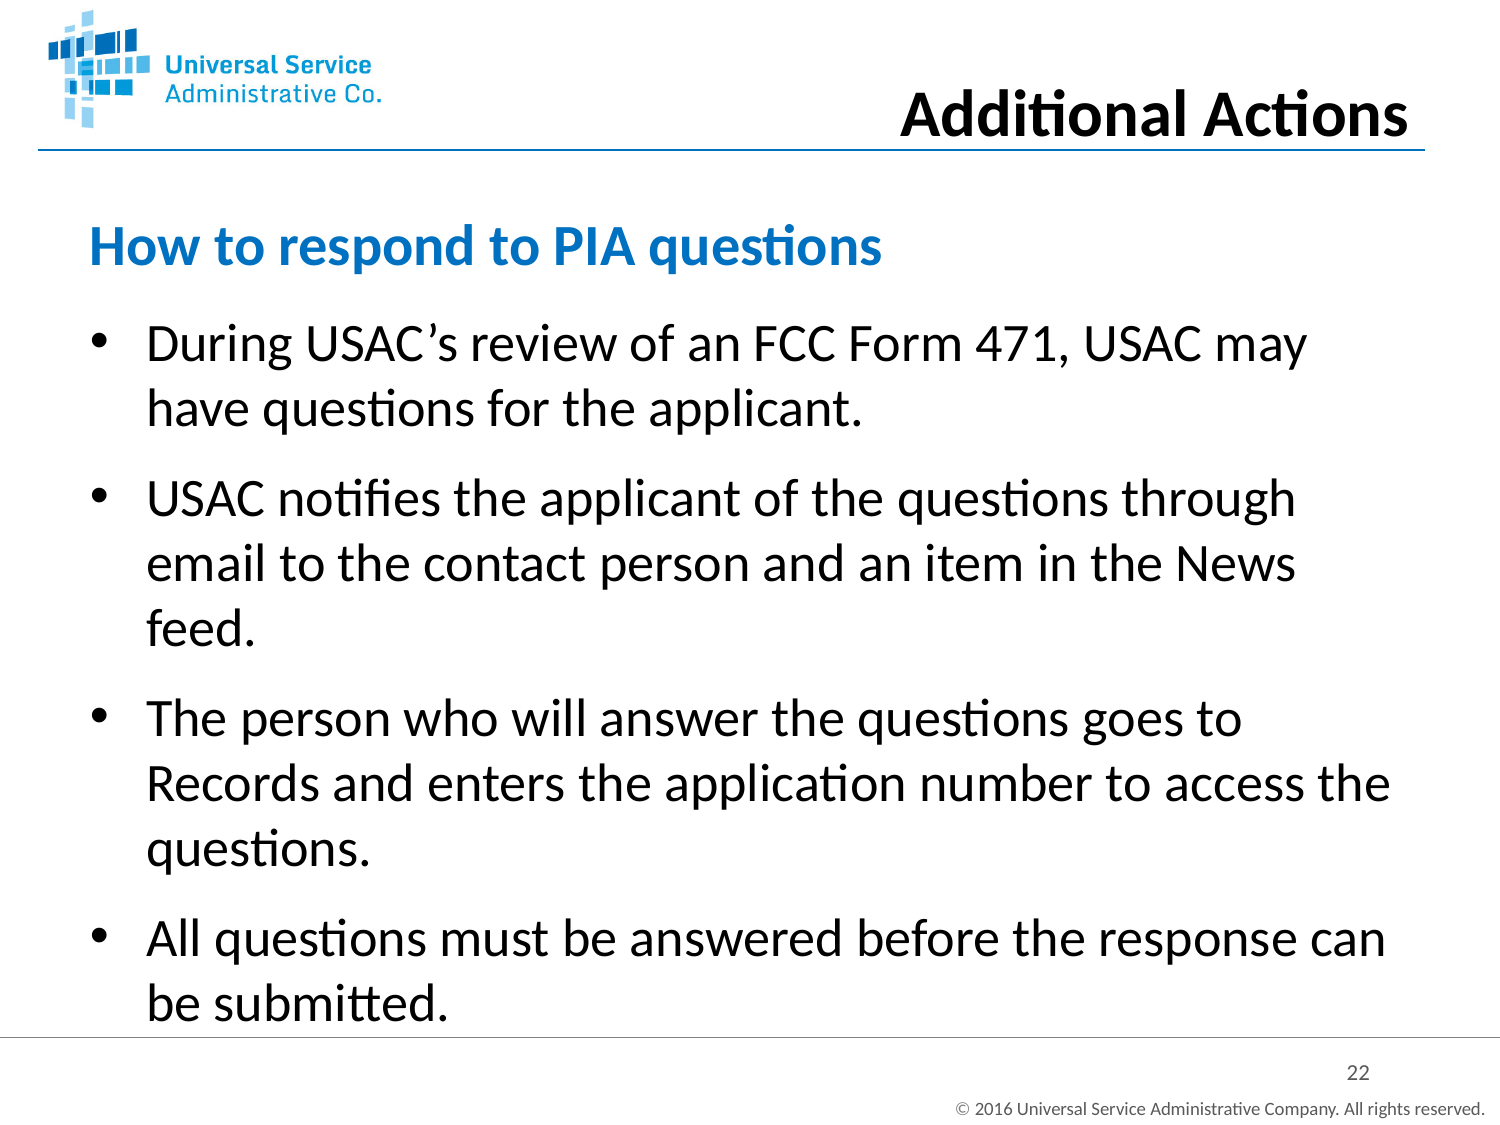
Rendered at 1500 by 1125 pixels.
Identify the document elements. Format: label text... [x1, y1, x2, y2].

title How to respond to PIA questions [75, 200, 1425, 300]
list During USAC’s review of an FCC Form 471, USAC may have questions for the applicant. USAC notifies the applicant of the questions through email to the contact person and an item in the News feed. The person who will answer the questions goes to Records and enters the application number to access the questions. All questions must be answered before the response can be submitted. [75, 300, 1425, 1013]
picture [0, 0, 429, 141]
list Additional Actions [412, 62, 1425, 150]
